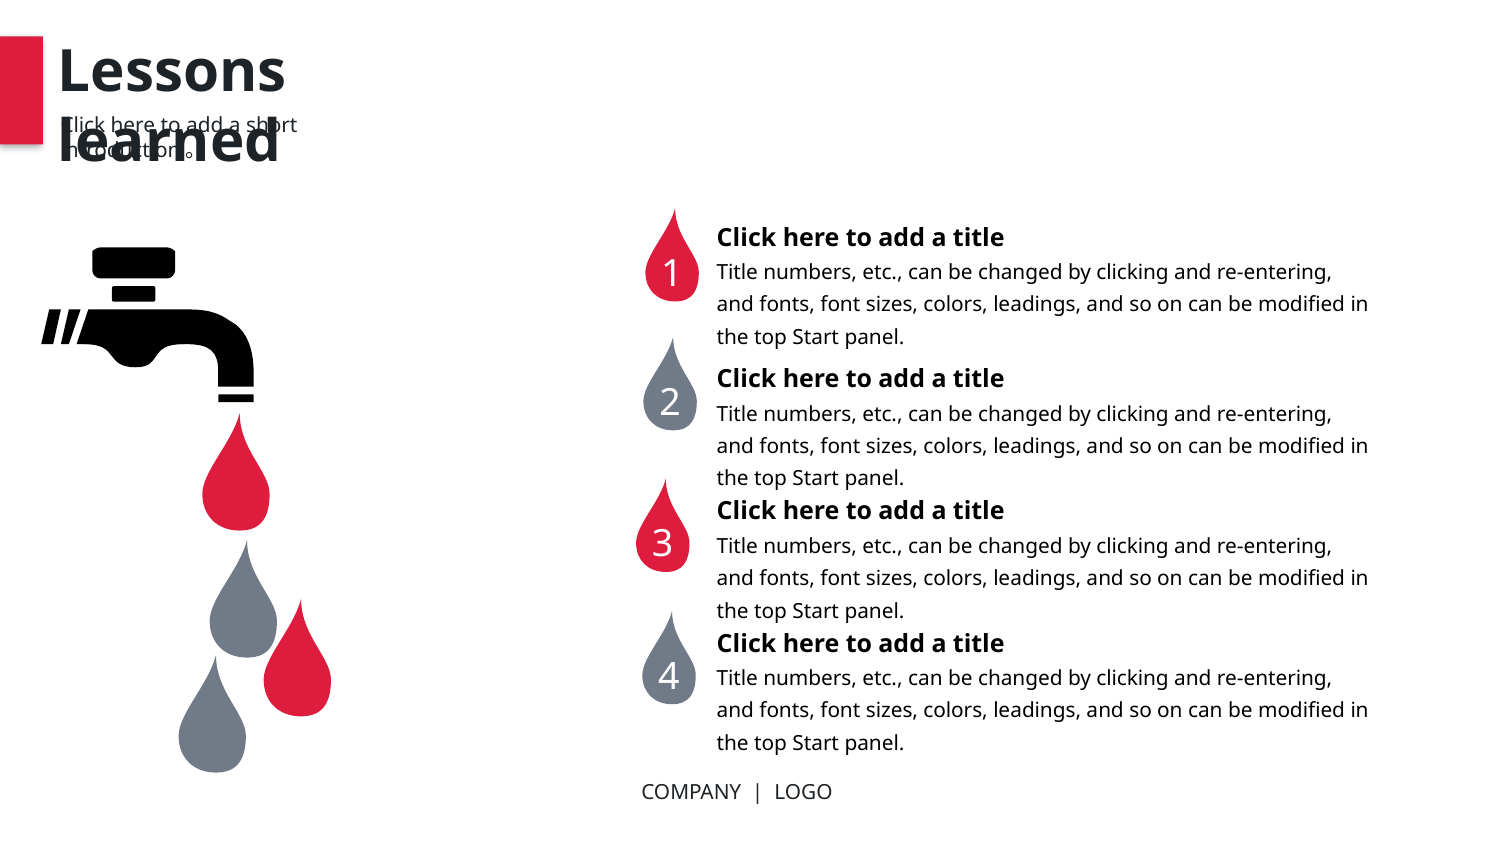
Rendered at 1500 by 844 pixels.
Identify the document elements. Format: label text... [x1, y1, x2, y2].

text_box [0, 36, 42, 145]
text_box Click here to add a title Title numbers, etc., can be changed by clicking and re-entering, and fonts, font sizes, colors, leadings, and so on can be modified in the top Start panel. [701, 204, 1389, 346]
text_box [202, 413, 270, 531]
text_box [263, 598, 331, 717]
text_box 4 [642, 610, 696, 705]
text_box 2 [643, 337, 697, 431]
text_box Click here to add a title Title numbers, etc., can be changed by clicking and re-entering, and fonts, font sizes, colors, leadings, and so on can be modified in the top Start panel. [701, 610, 1389, 762]
text_box Lessons learned [42, 26, 530, 181]
text_box Click here to add a short introduction。 [45, 103, 357, 169]
text_box 3 [636, 478, 690, 572]
text_box 1 [645, 208, 699, 302]
text_box [209, 540, 277, 658]
text_box [178, 655, 246, 773]
text_box Click here to add a title Title numbers, etc., can be changed by clicking and re-entering, and fonts, font sizes, colors, leadings, and so on can be modified in the top Start panel. [701, 478, 1389, 610]
text_box Click here to add a title Title numbers, etc., can be changed by clicking and re-entering, and fonts, font sizes, colors, leadings, and so on can be modified in the top Start panel. [701, 346, 1389, 478]
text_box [41, 247, 254, 403]
text_box COMPANY | LOGO [626, 763, 874, 811]
